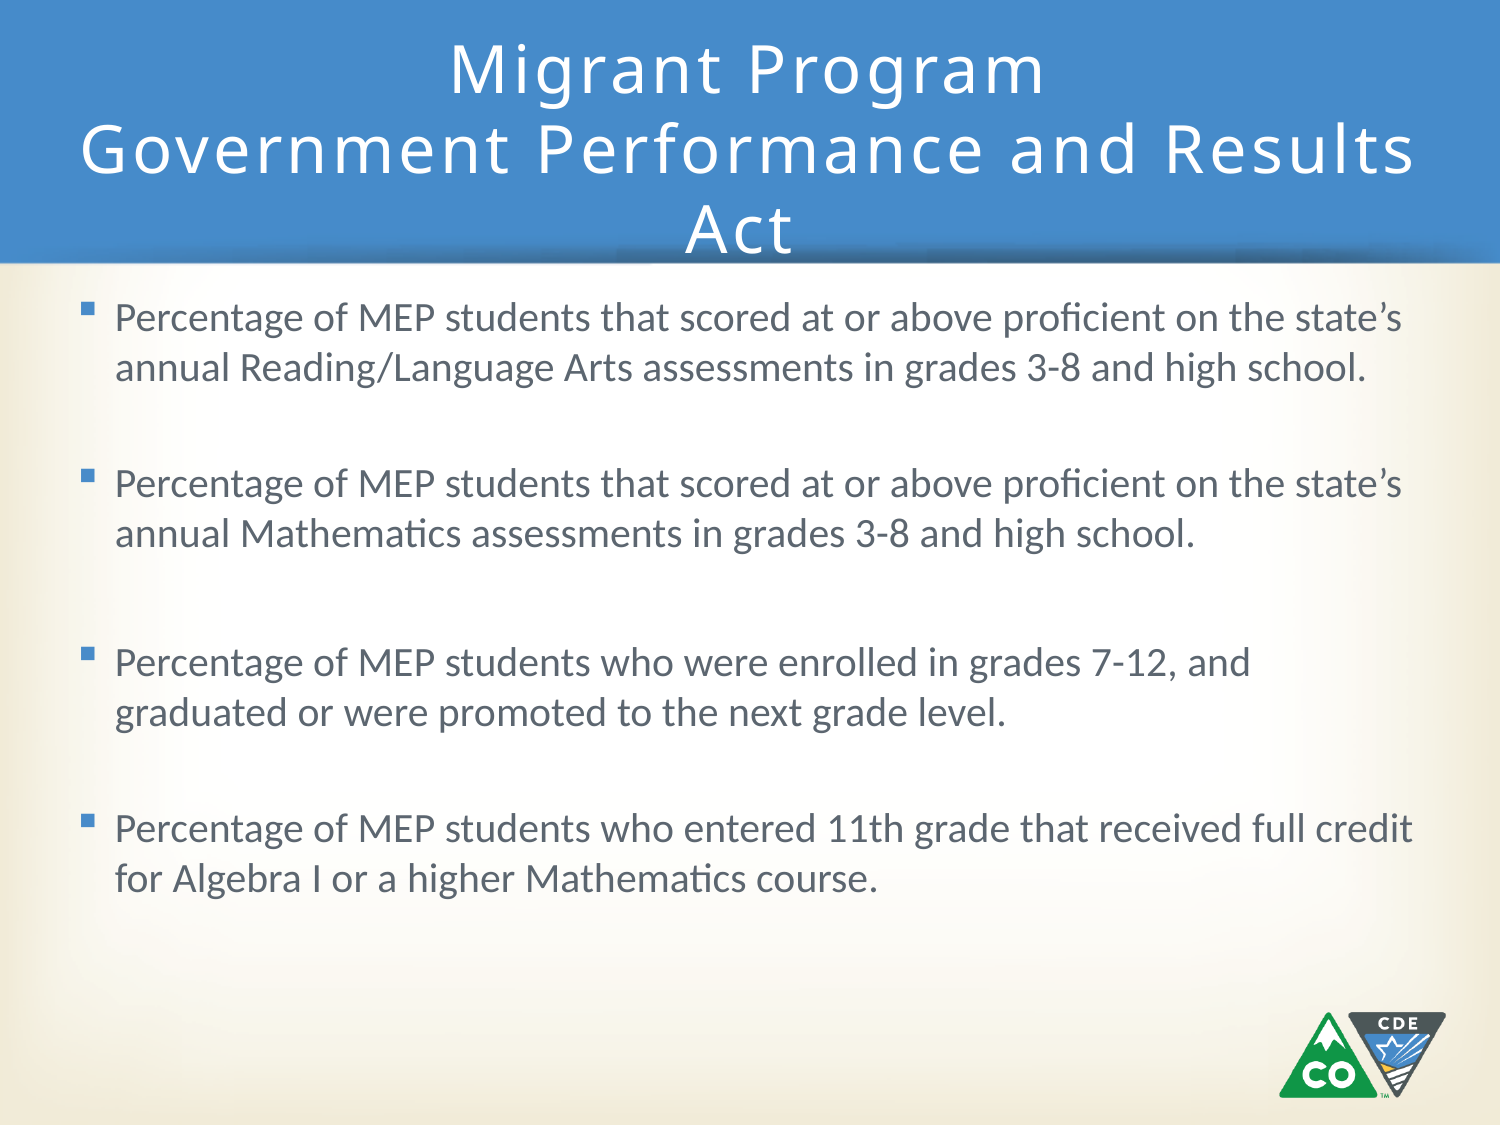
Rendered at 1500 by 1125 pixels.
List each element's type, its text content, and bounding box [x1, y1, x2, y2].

list Percentage of MEP students that scored at or above proficient on the state’s annual Reading/Language Arts assessments in grades 3-8 and high school. Percentage of MEP students that scored at or above proficient on the state’s annual Mathematics assessments in grades 3-8 and high school. Percentage of MEP students who were enrolled in grades 7-12, and graduated or were promoted to the next grade level. Percentage of MEP students who entered 11th grade that received full credit for Algebra I or a higher Mathematics course. [62, 281, 1442, 1005]
picture [0, 0, 1500, 1125]
title Migrant Program Government Performance and Results Act [62, 0, 1438, 204]
